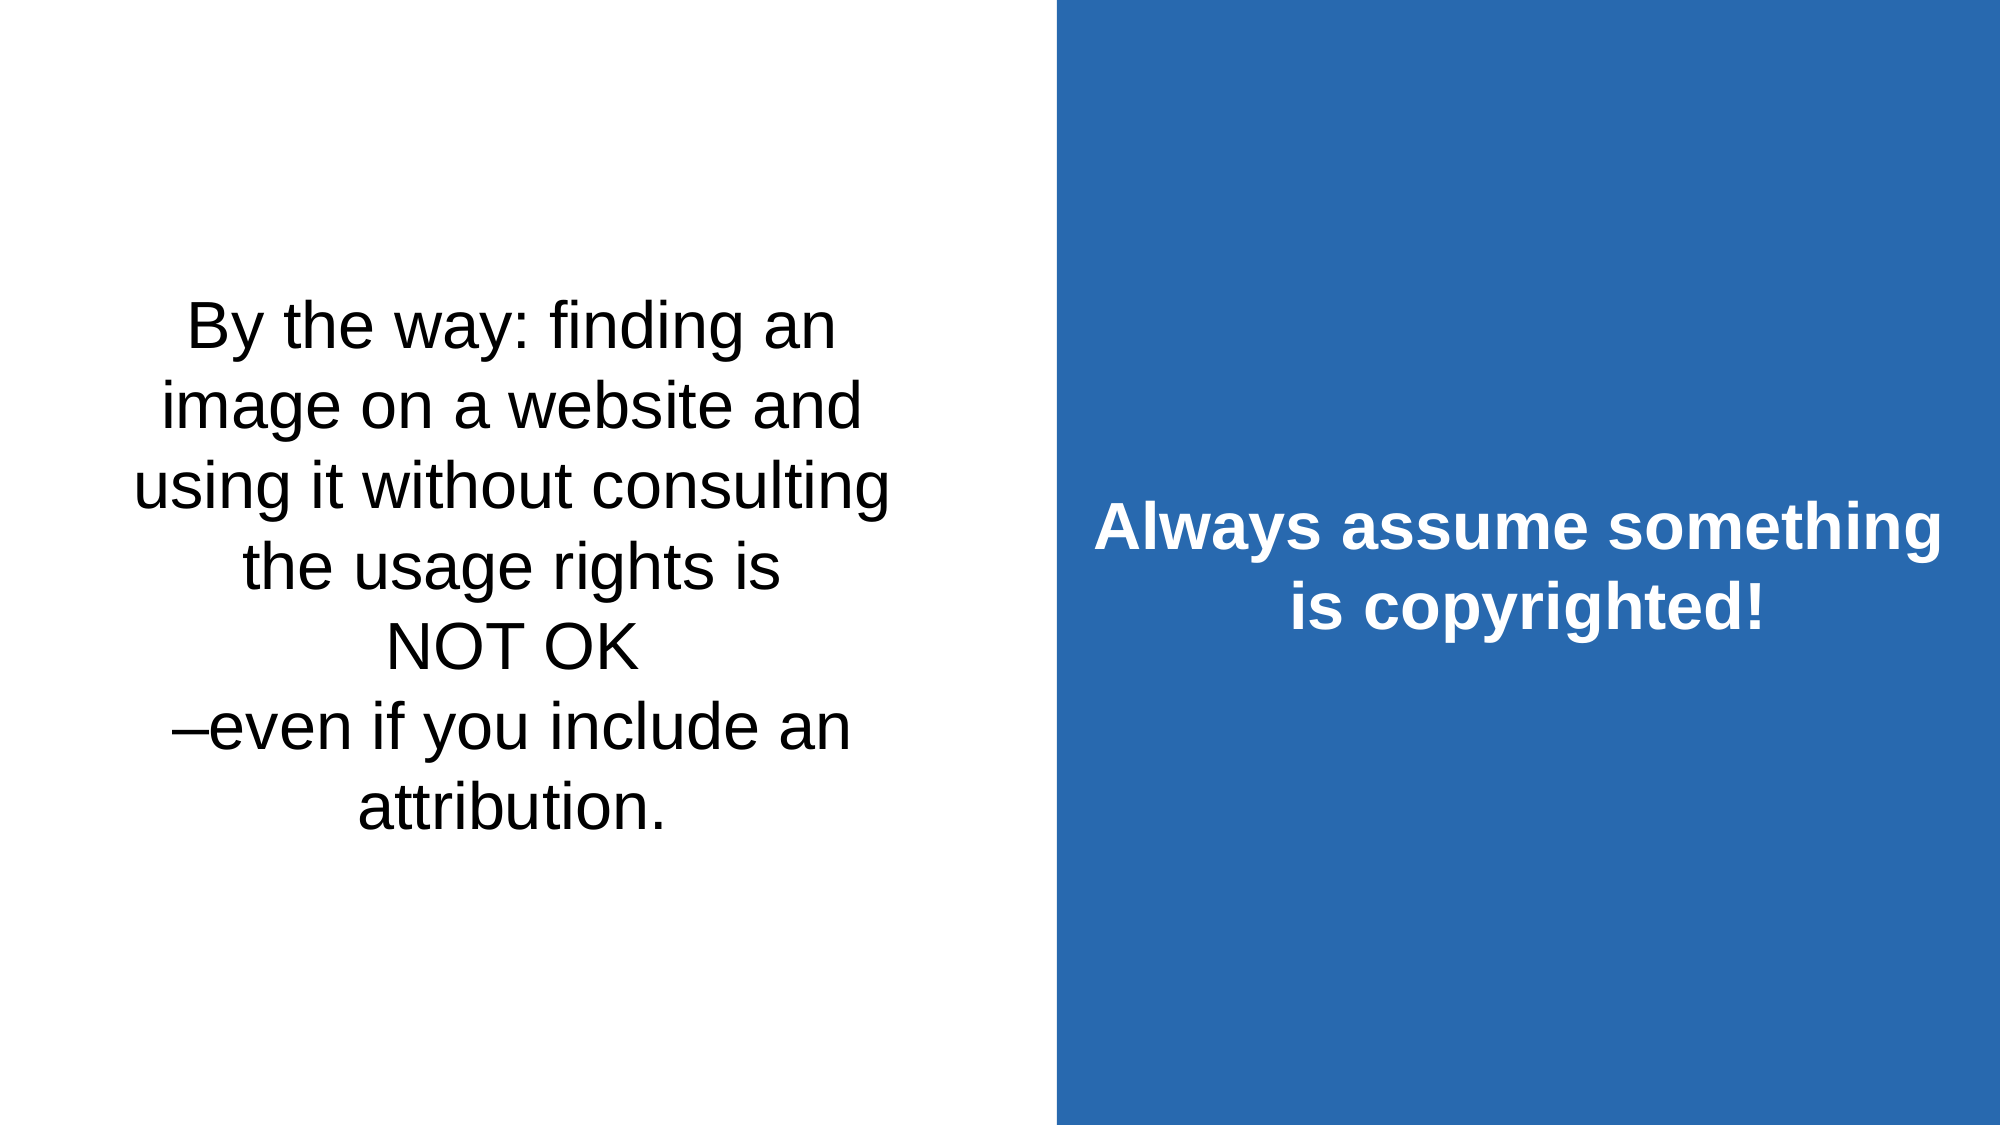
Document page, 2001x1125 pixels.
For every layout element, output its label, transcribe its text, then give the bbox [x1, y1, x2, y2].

list Always assume something is copyrighted! [1056, 0, 2000, 1125]
list By the way: finding an image on a website and using it without consulting the usage rights is NOT OK –even if you include an attribution. [75, 188, 951, 937]
